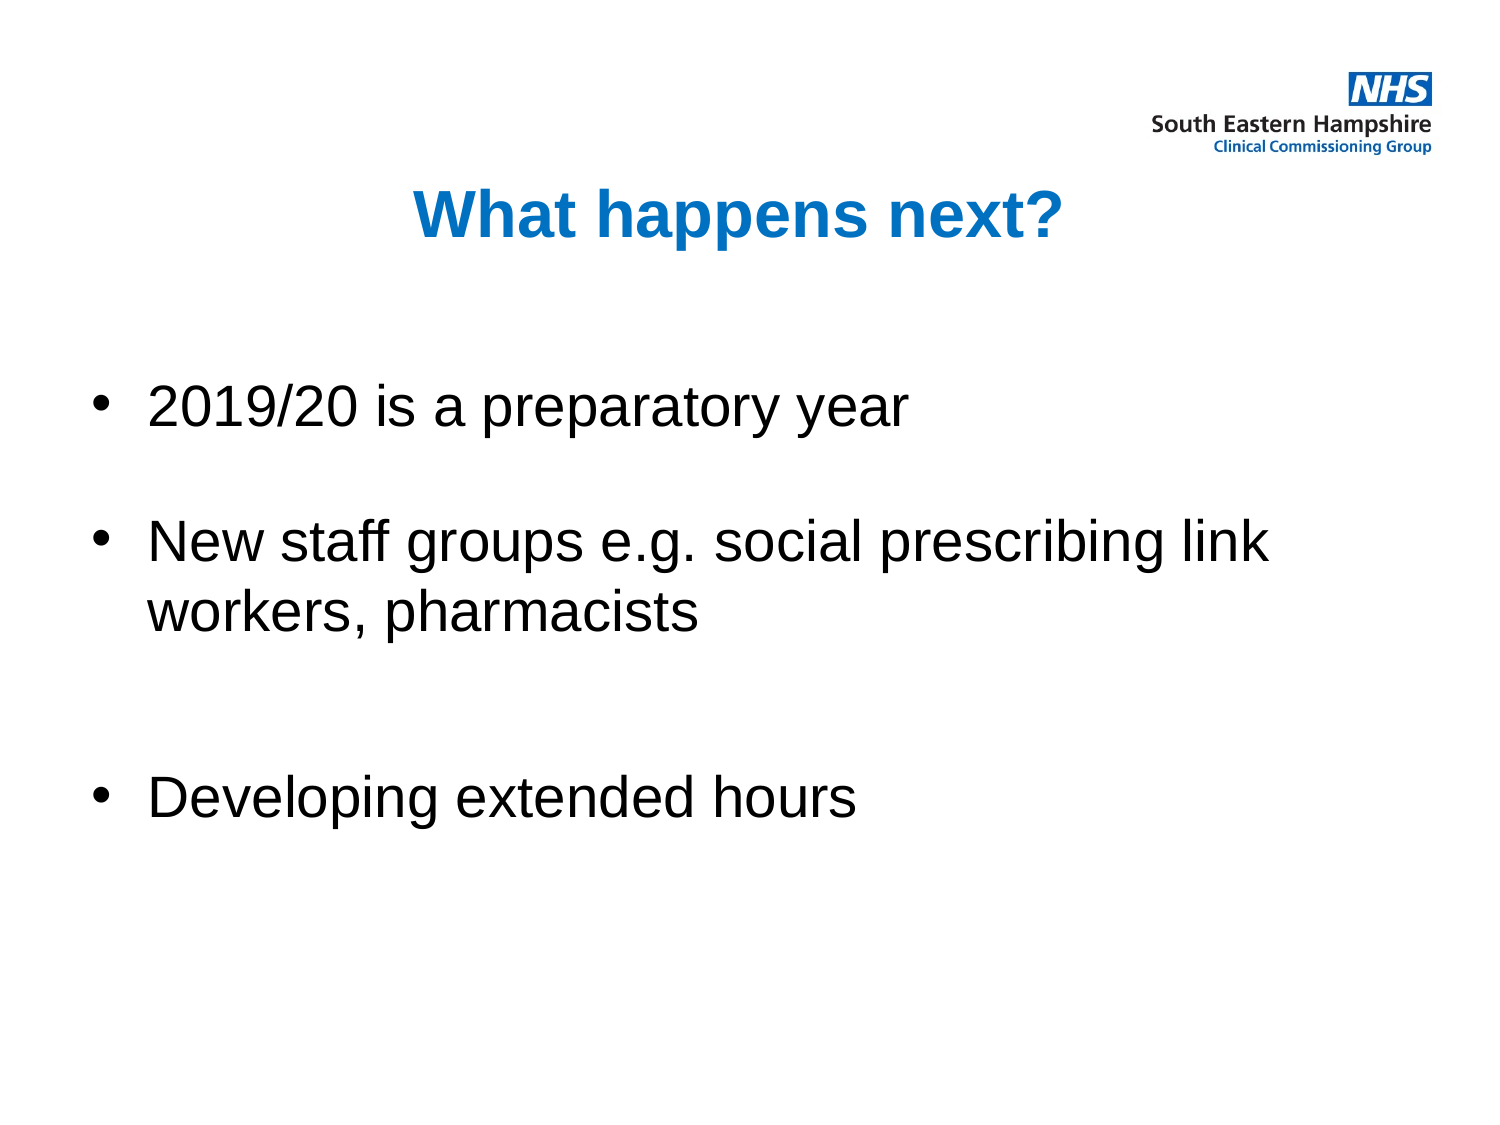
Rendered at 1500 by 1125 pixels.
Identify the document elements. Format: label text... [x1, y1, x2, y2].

title What happens next? [64, 117, 1415, 305]
picture [1080, 38, 1465, 212]
list 2019/20 is a preparatory year New staff groups e.g. social prescribing link workers, pharmacists Developing extended hours [76, 255, 1427, 1024]
